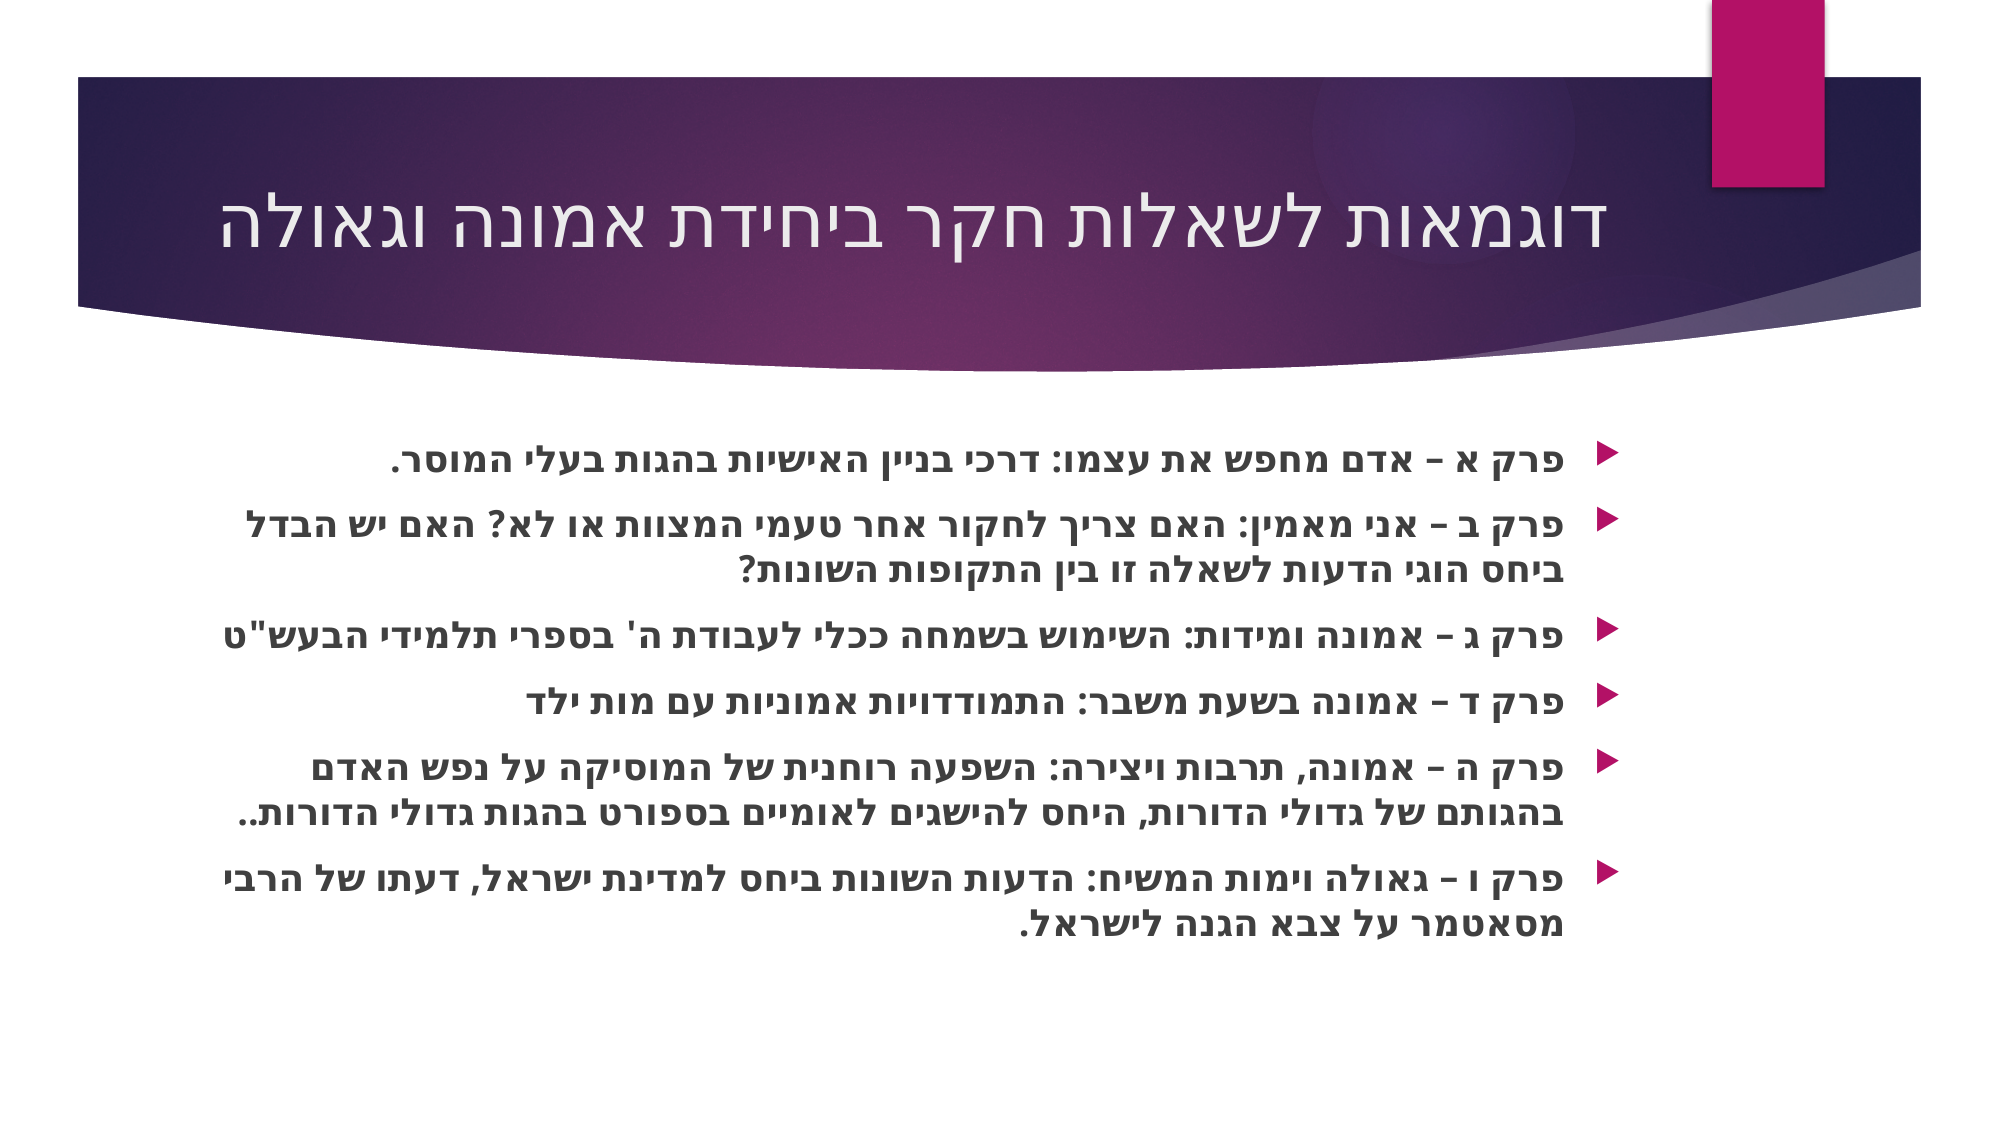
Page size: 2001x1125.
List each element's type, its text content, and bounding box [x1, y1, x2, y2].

title דוגמאות לשאלות חקר ביחידת אמונה וגאולה [189, 159, 1627, 276]
list פרק א – אדם מחפש את עצמו: דרכי בניין האישיות בהגות בעלי המוסר. פרק ב – אני מאמין: האם צריך לחקור אחר טעמי המצוות או לא? האם יש הבדל ביחס הוגי הדעות לשאלה זו בין התקופות השונות? פרק ג – אמונה ומידות: השימוש בשמחה ככלי לעבודת ה' בספרי תלמידי הבעש"ט פרק ד – אמונה בשעת משבר: התמודדויות אמוניות עם מות ילד פרק ה – אמונה, תרבות ויצירה: השפעה רוחנית של המוסיקה על נפש האדם בהגותם של גדולי הדורות, היחס להישגים לאומיים בספורט בהגות גדולי הדורות.. פרק ו – גאולה וימות המשיח: הדעות השונות ביחס למדינת ישראל, דעתו של הרבי מסאטמר על צבא הגנה לישראל. [189, 427, 1638, 988]
